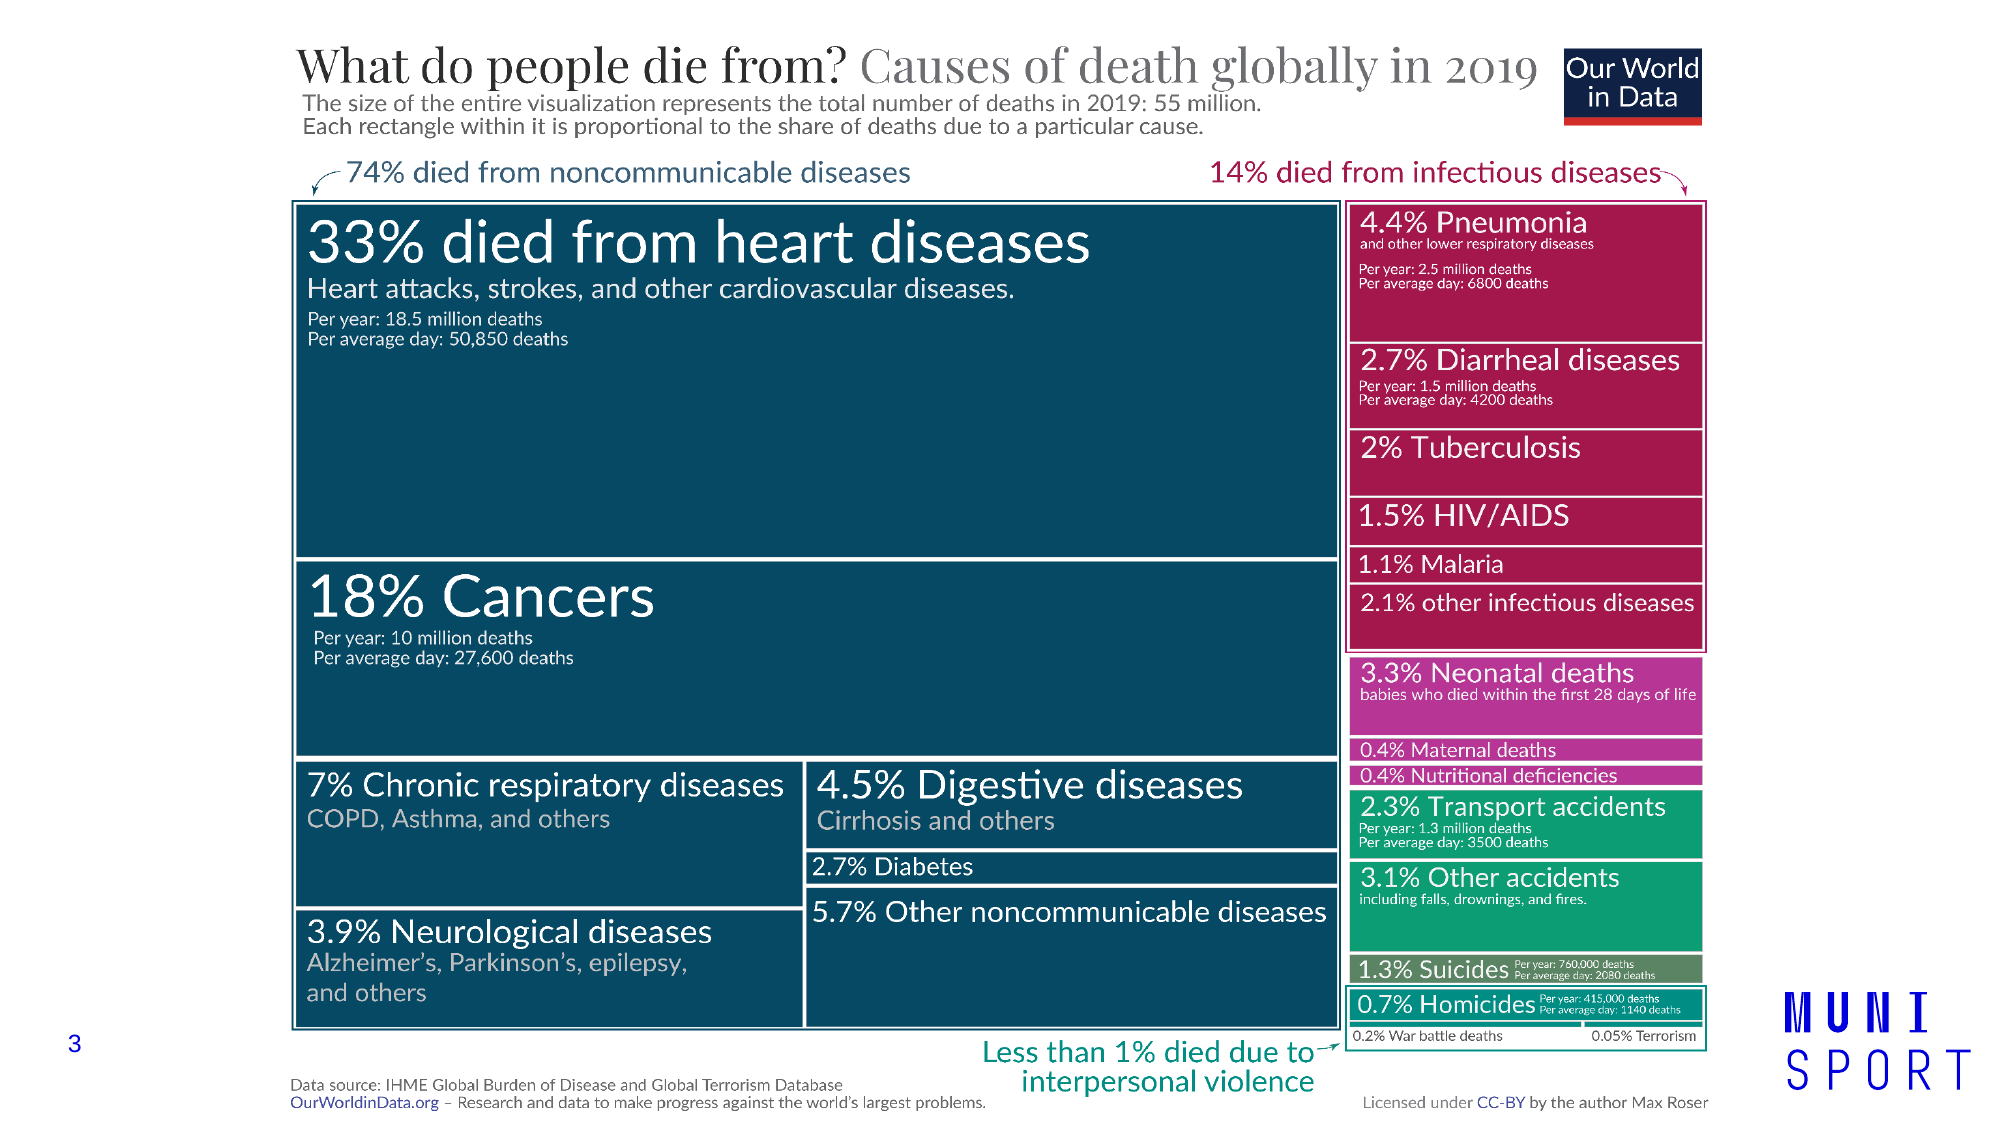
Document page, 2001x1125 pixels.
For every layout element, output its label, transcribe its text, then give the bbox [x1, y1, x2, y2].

picture [268, 29, 1732, 1125]
slide_number 3 [67, 1021, 110, 1063]
